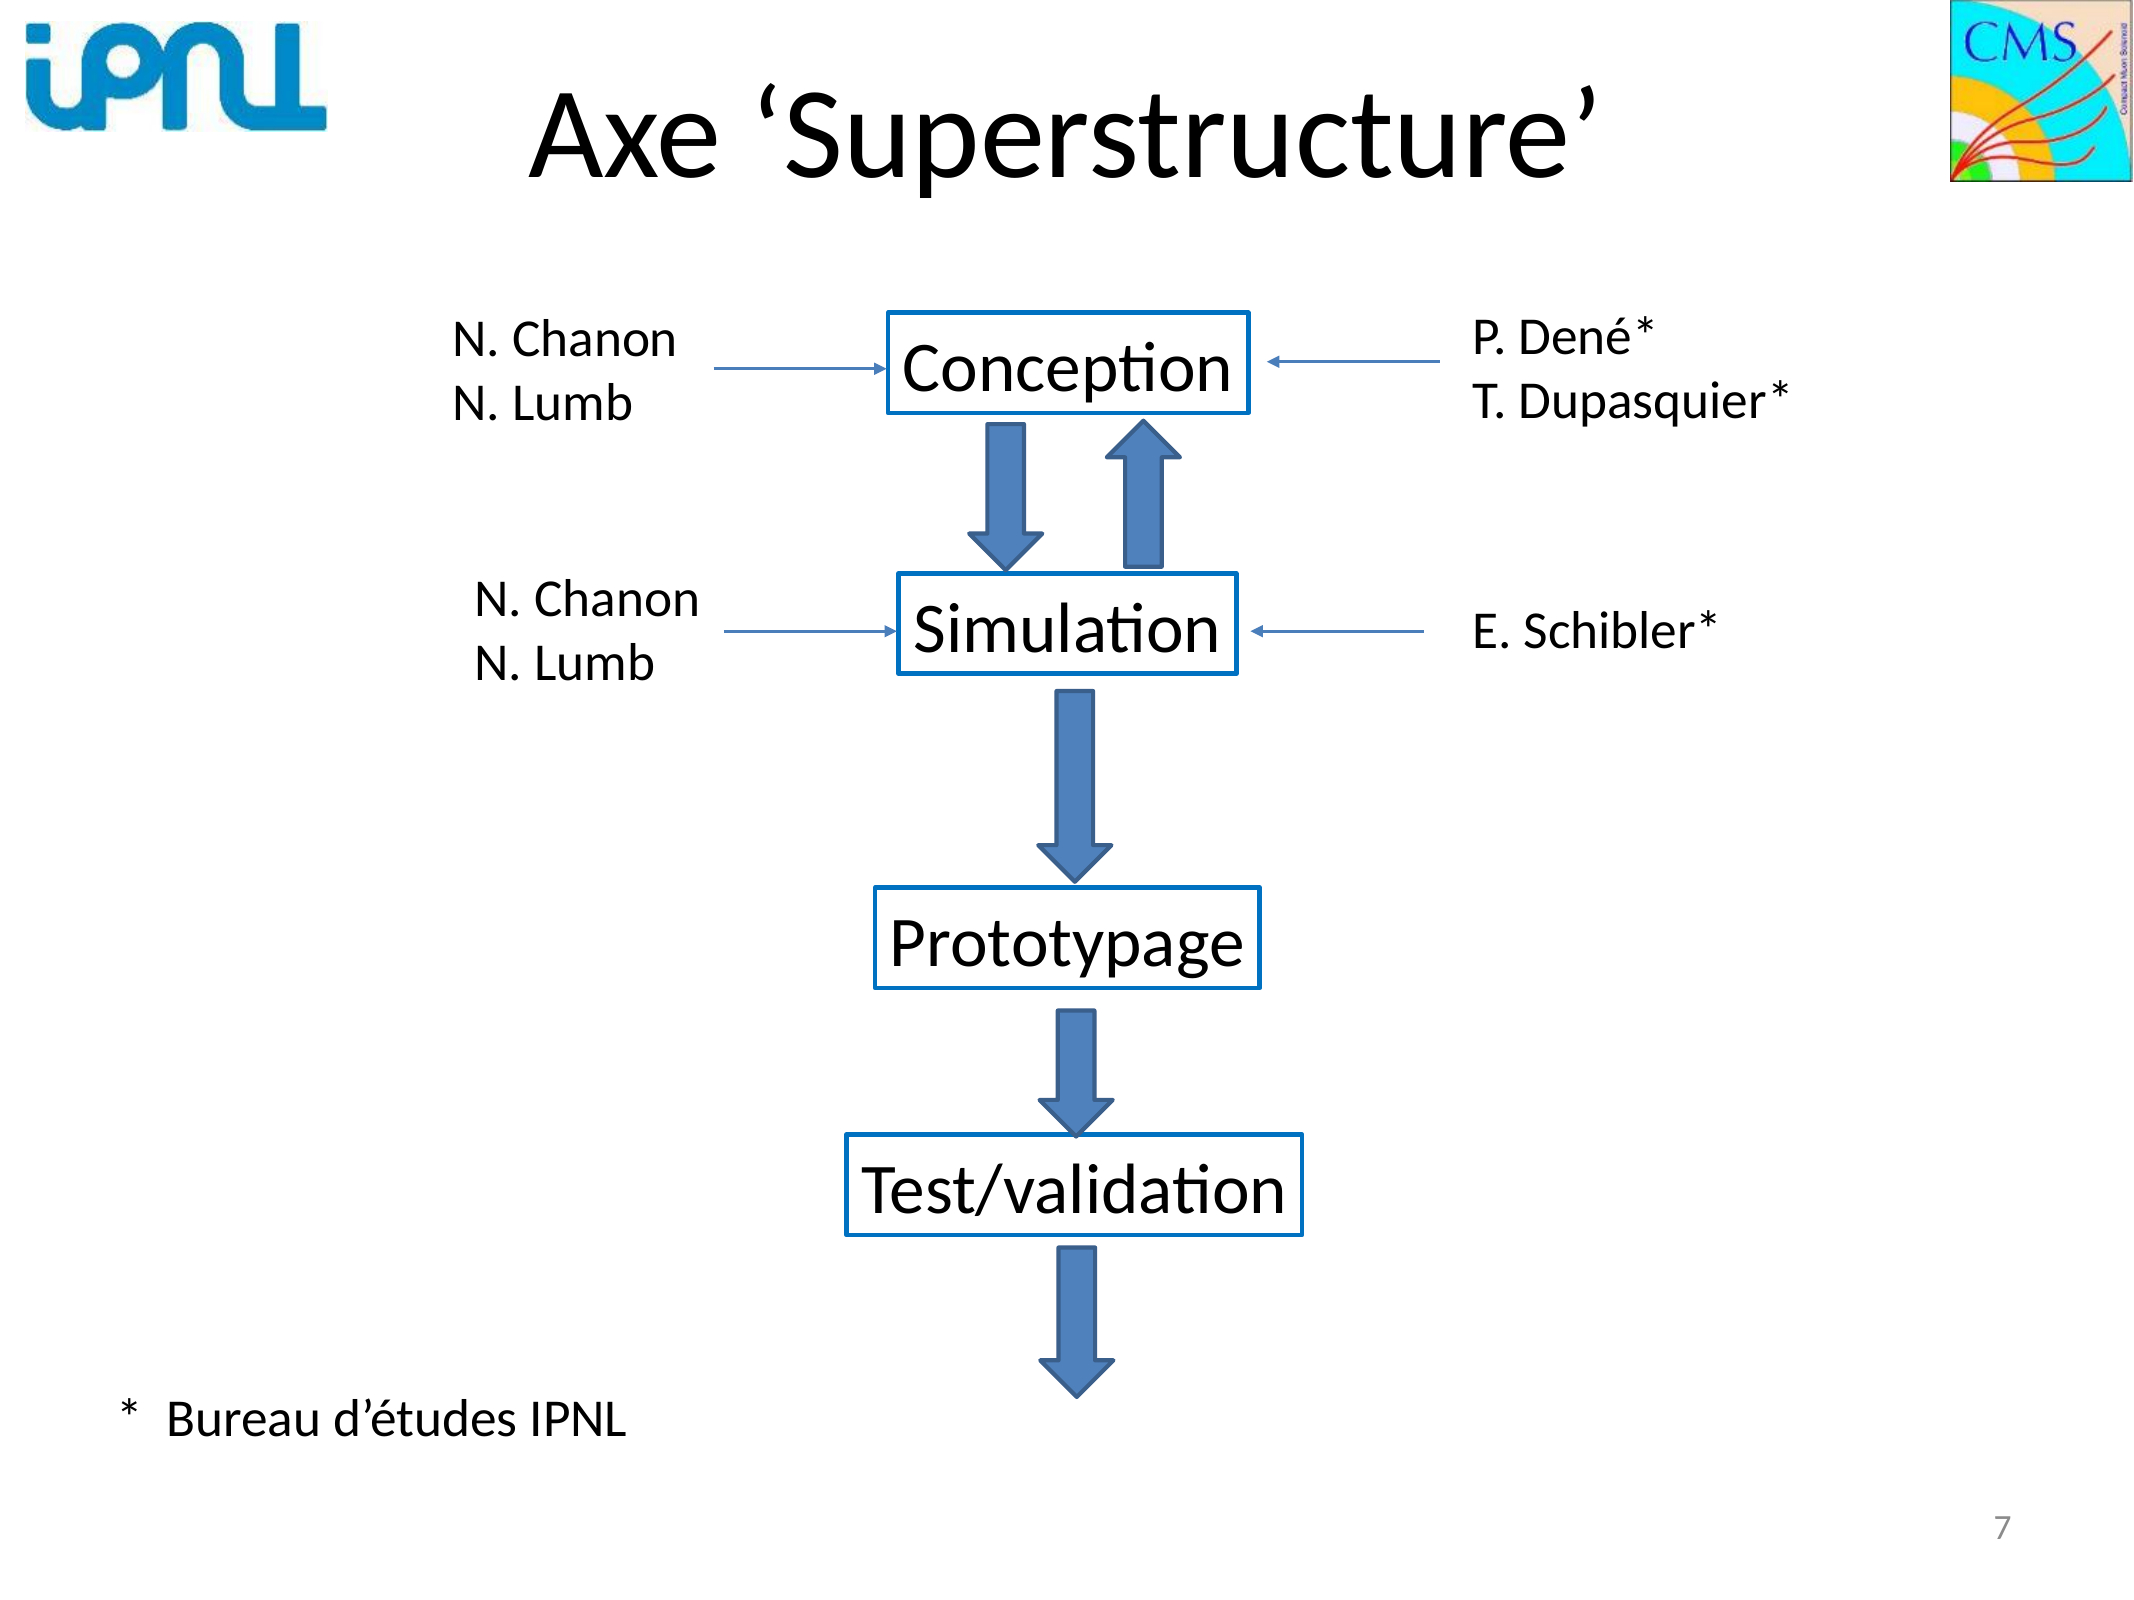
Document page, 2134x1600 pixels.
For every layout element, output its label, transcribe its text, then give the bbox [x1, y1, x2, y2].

picture [25, 21, 328, 132]
text_box P. Dené* T. Dupasquier* [1457, 294, 1809, 437]
text_box [1104, 418, 1182, 569]
text_box Conception [888, 312, 1249, 413]
text_box [1036, 688, 1114, 884]
text_box E. Schibler* [1457, 588, 1738, 667]
slide_number 7 [1528, 1482, 2027, 1569]
text_box Prototypage [875, 887, 1260, 988]
text_box Test/validation [846, 1134, 1303, 1235]
text_box [1037, 1008, 1115, 1139]
title Axe ‘Superstructure’ [106, 31, 2027, 220]
text_box * Bureau d’études IPNL [101, 1375, 643, 1455]
text_box N. Chanon N. Lumb [459, 555, 716, 699]
text_box Simulation [898, 573, 1237, 674]
text_box [967, 422, 1045, 573]
text_box N. Chanon N. Lumb [437, 295, 694, 439]
text_box [1038, 1245, 1116, 1400]
picture [1950, 0, 2133, 182]
